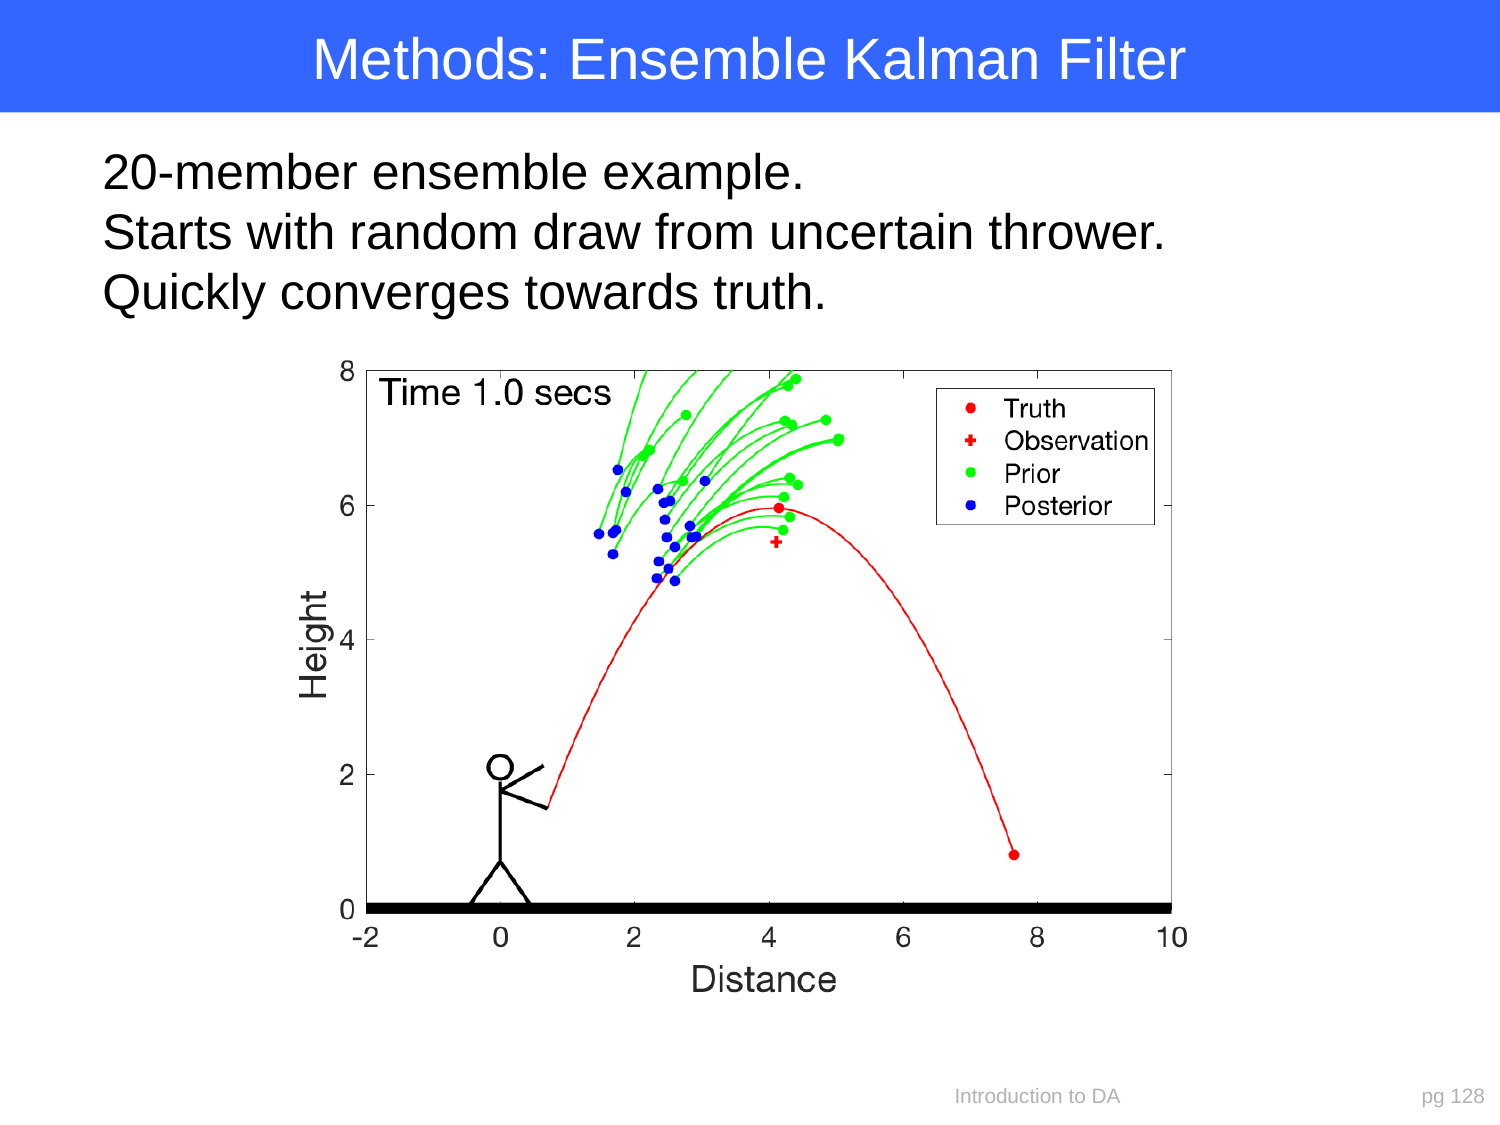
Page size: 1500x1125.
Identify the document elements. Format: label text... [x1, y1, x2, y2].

title Methods: Ensemble Kalman Filter [0, 0, 1500, 113]
footer Introduction to DA [725, 1065, 1350, 1125]
text_box 20-member ensemble example. Starts with random draw from uncertain thrower. Quickly converges towards truth. [87, 132, 1413, 328]
picture [230, 262, 1270, 1042]
slide_number pg 128 [1350, 1065, 1500, 1125]
